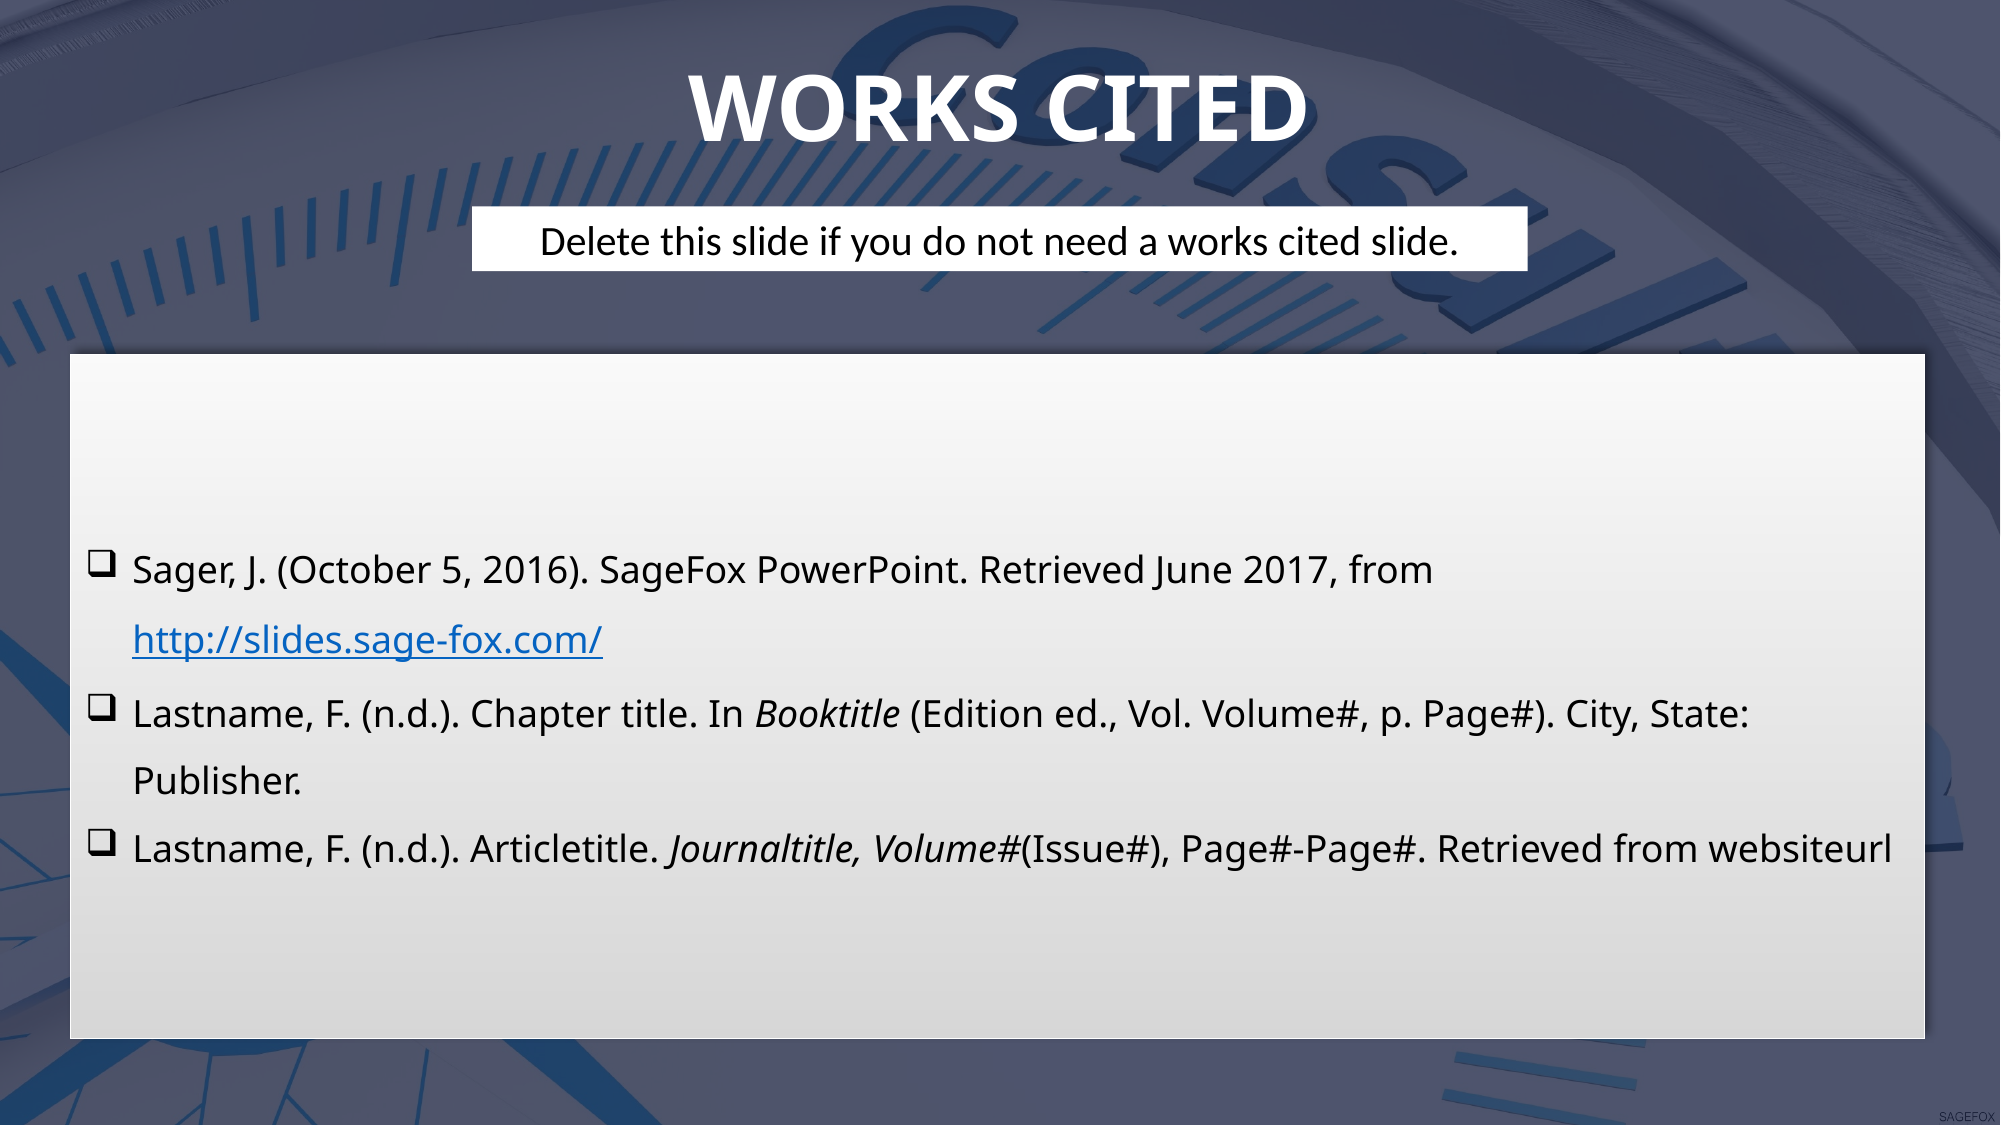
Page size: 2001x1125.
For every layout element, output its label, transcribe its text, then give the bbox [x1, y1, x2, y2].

text_box WORKS CITED [548, 42, 1452, 167]
text_box Delete this slide if you do not need a works cited slide. [472, 206, 1528, 272]
text_box Sager, J. (October 5, 2016). SageFox PowerPoint. Retrieved June 2017, from http://slides.sage-fox.com/ Lastname, F. (n.d.). Chapter title. In Booktitle (Edition ed., Vol. Volume#, p. Page#). City, State: Publisher. Lastname, F. (n.d.). Articletitle. Journaltitle, Volume#(Issue#), Page#-Page#. Retrieved from websiteurl [70, 354, 1925, 1039]
